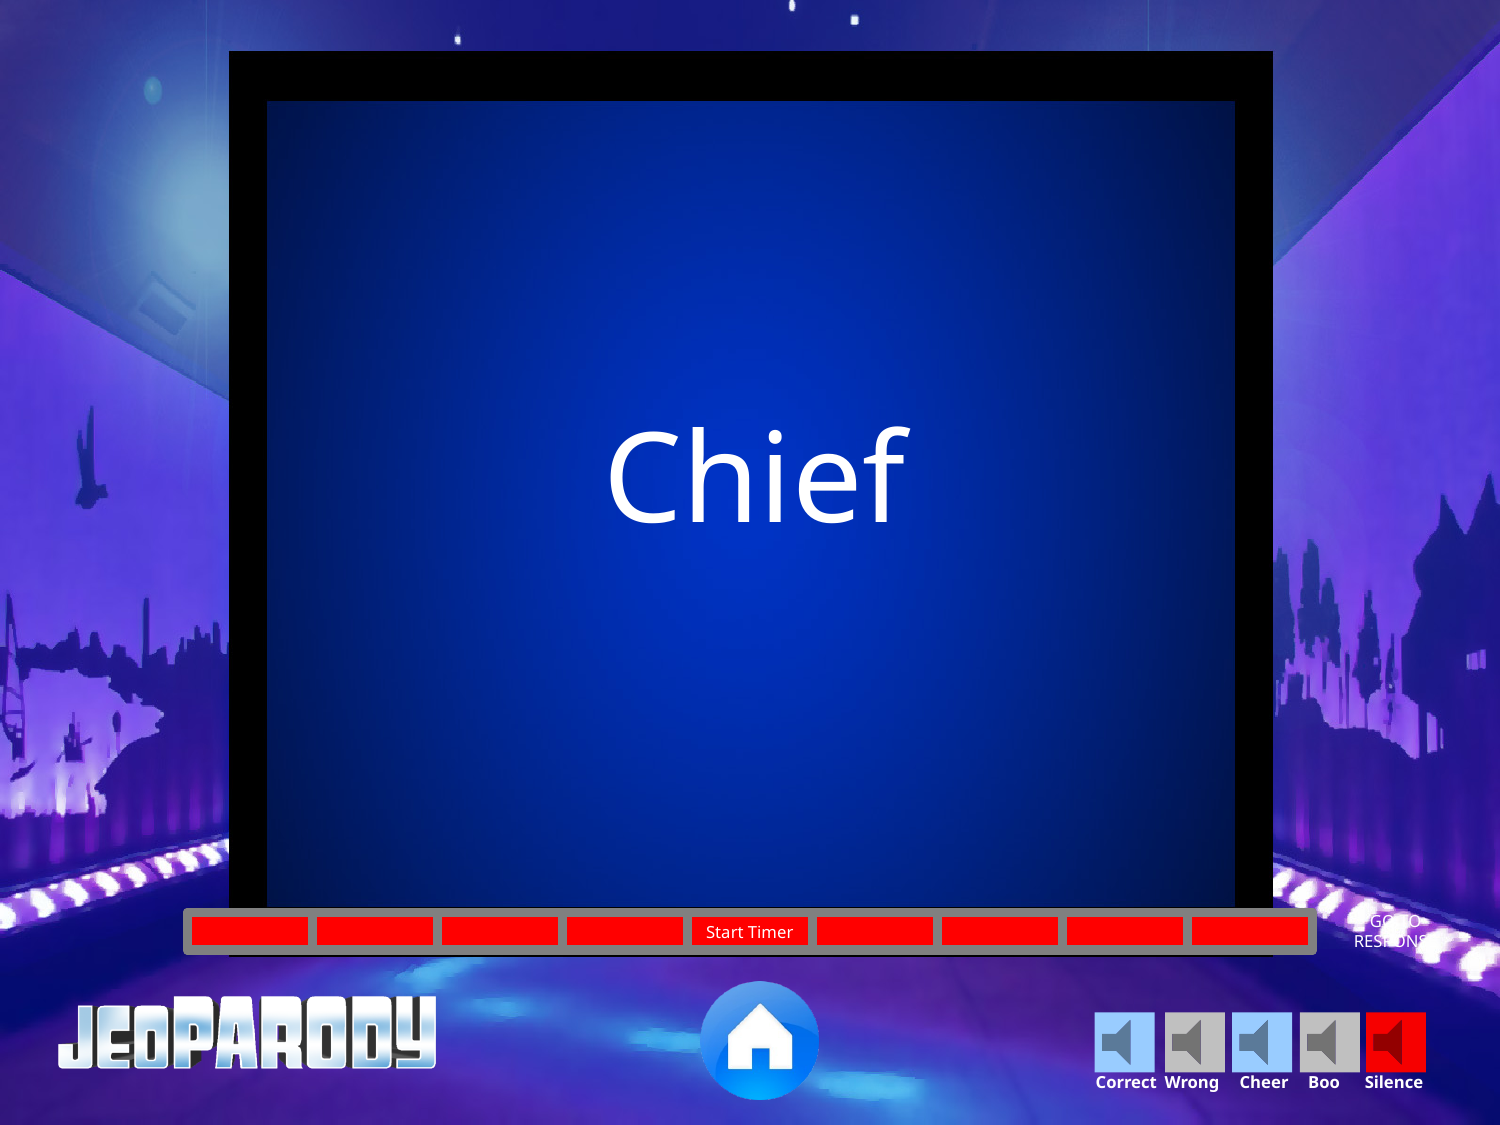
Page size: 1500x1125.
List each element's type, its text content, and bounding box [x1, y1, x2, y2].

text_box Chief [133, 389, 1375, 555]
picture [0, 0, 1500, 1125]
